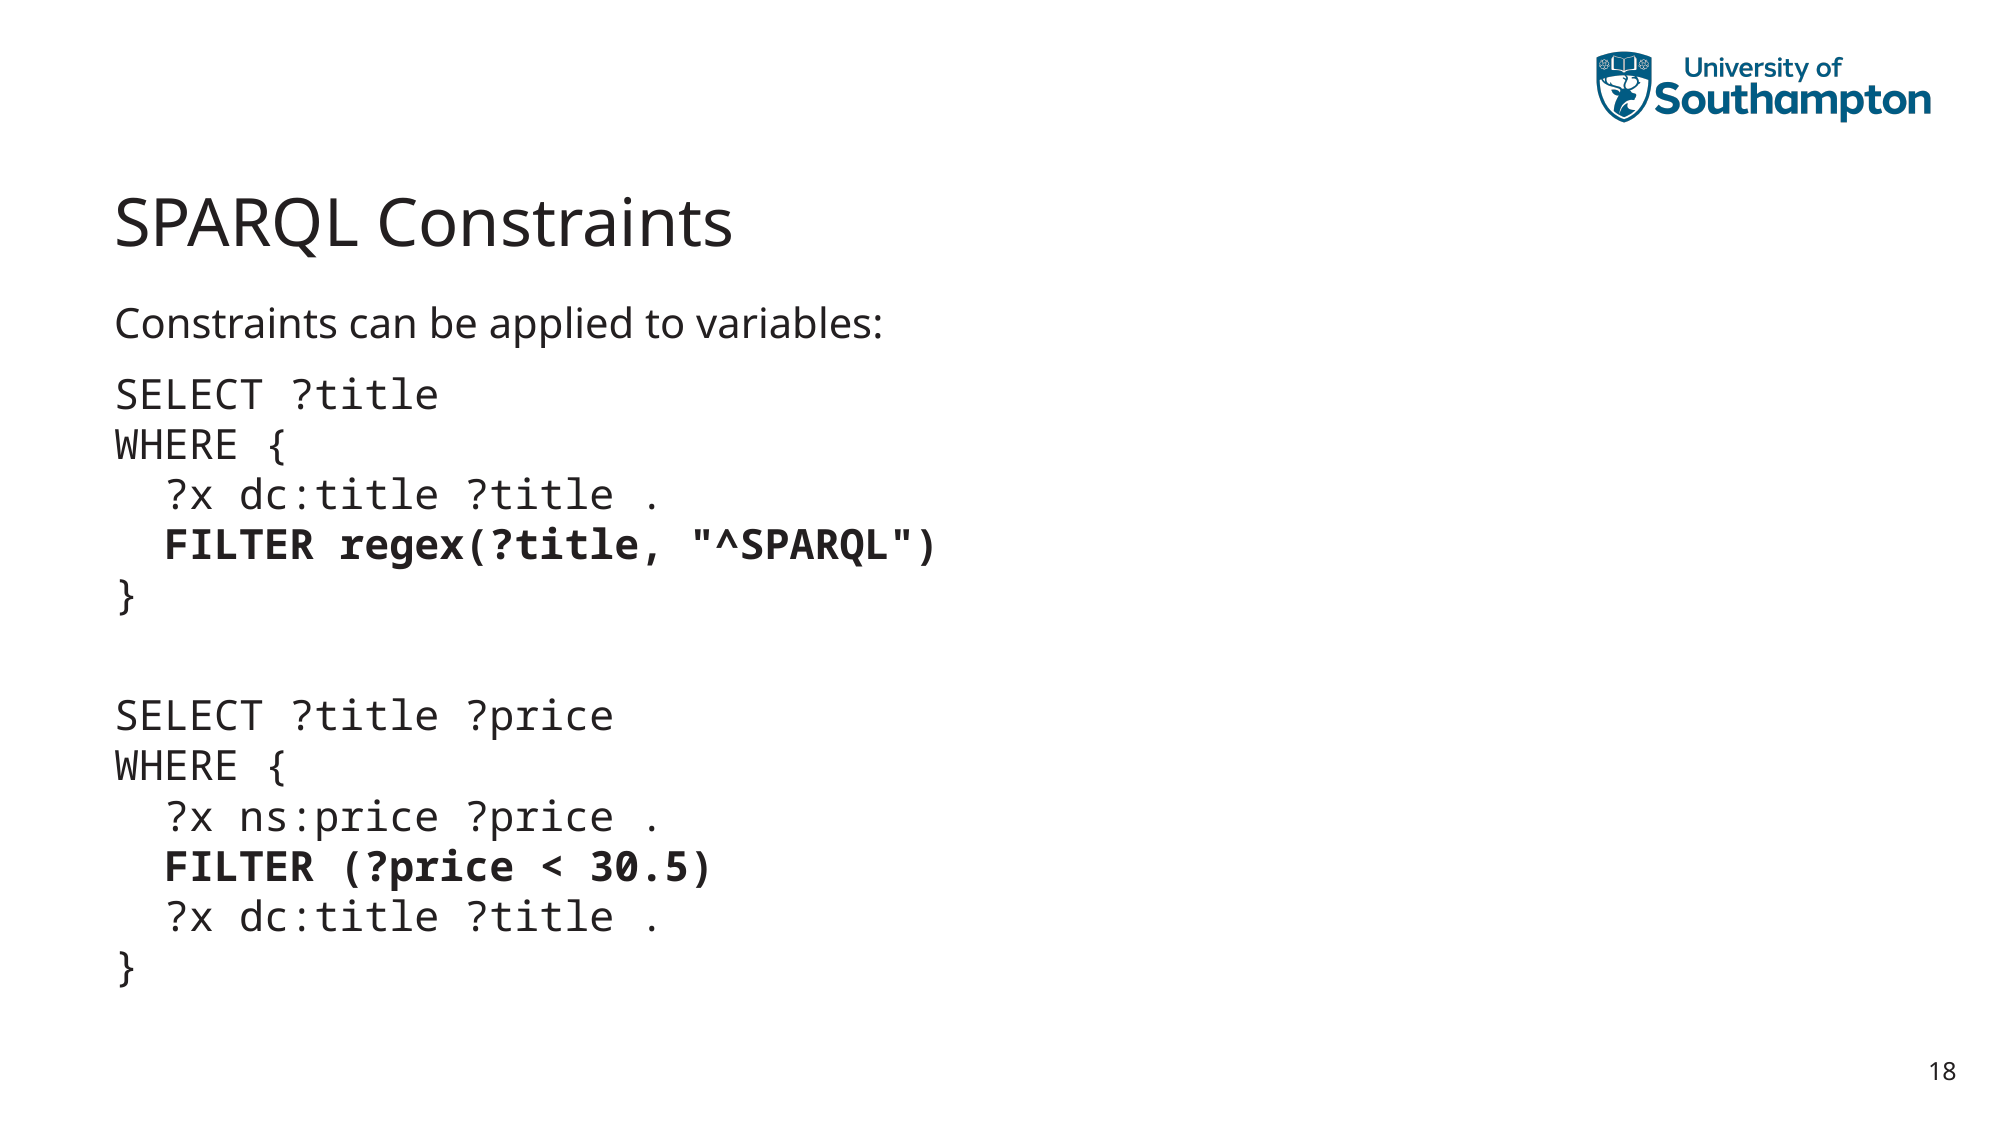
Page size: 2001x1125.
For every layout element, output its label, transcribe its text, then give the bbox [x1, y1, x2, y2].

picture [1823, 97, 1830, 113]
picture [1782, 97, 1791, 108]
picture [1758, 97, 1766, 113]
title SPARQL Constraints [102, 113, 1898, 268]
picture [1607, 76, 1624, 88]
picture [1890, 97, 1900, 108]
picture [1527, 0, 2000, 220]
picture [1600, 80, 1617, 111]
picture [1730, 97, 1736, 113]
picture [1626, 78, 1648, 111]
list Constraints can be applied to variables: SELECT ?title WHERE { ?x dc:title ?title . FILTER regex(?title, "^SPARQL") } SELECT ?title ?price WHERE { ?x ns:price ?price . FILTER (?price < 30.5) ?x dc:title ?title . } [102, 290, 1898, 1024]
picture [1626, 76, 1636, 88]
picture [1847, 97, 1857, 108]
picture [1689, 97, 1698, 108]
picture [1808, 97, 1815, 113]
